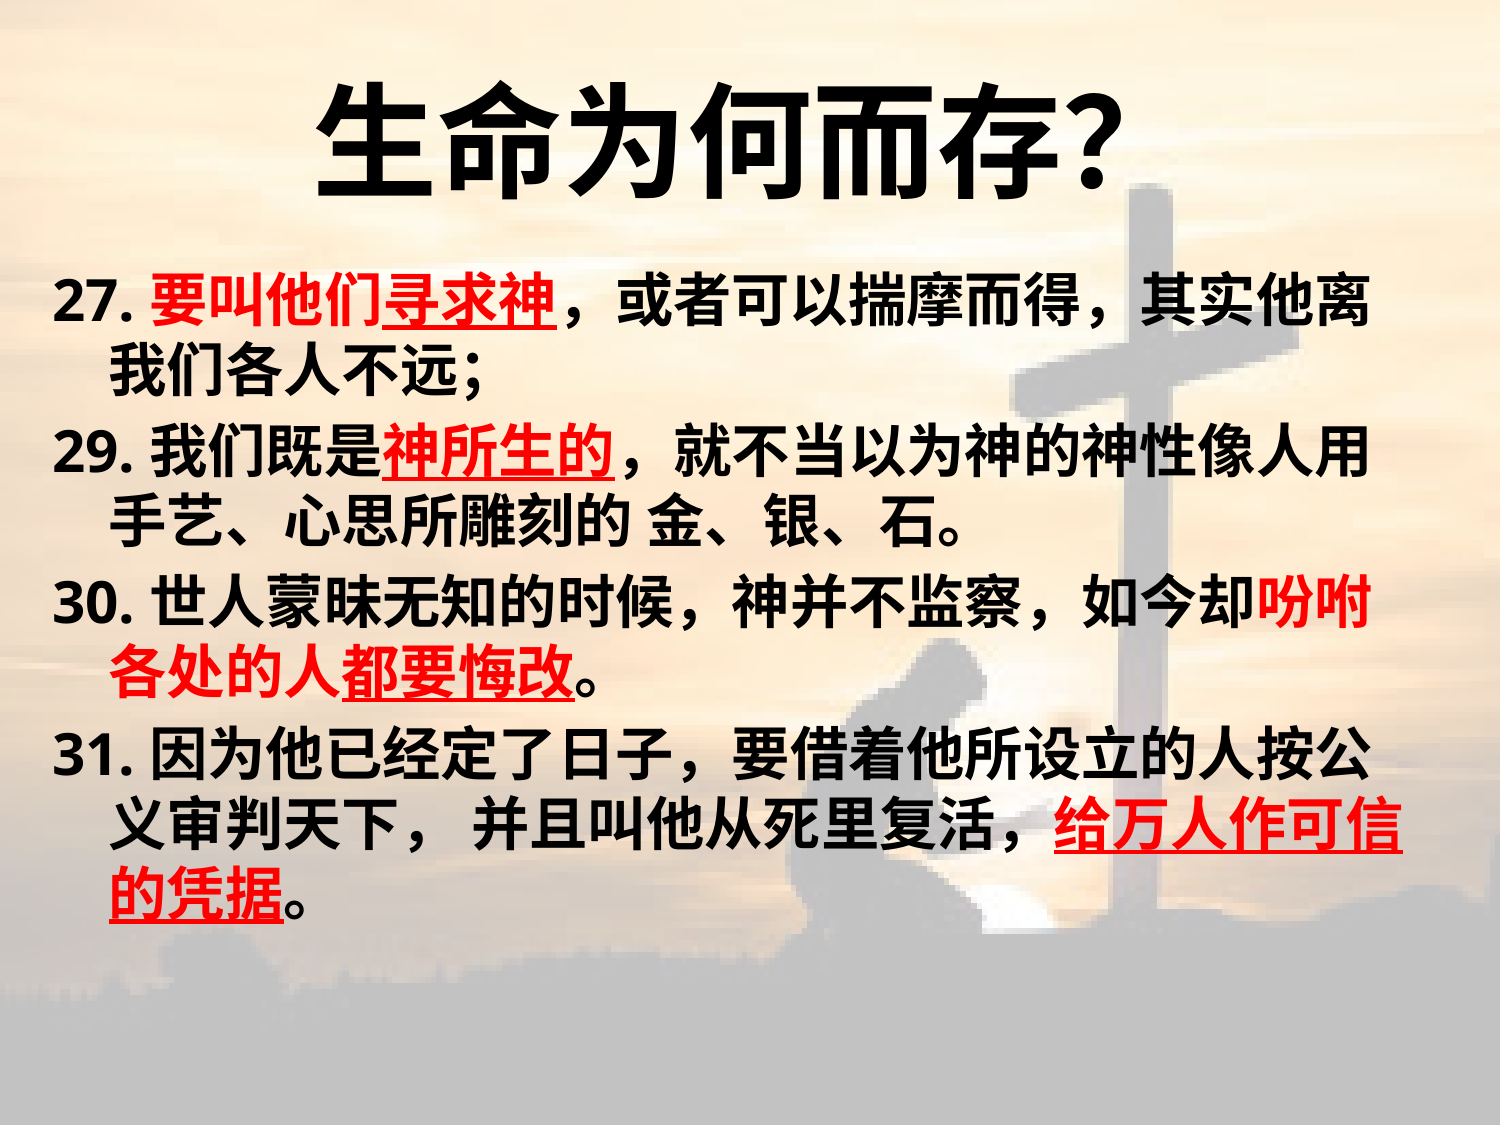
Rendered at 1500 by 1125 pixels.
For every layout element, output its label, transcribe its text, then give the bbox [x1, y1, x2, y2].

list 27.要叫他们寻求神，或者可以揣摩而得，其实他离我们各人不远； 29.我们既是神所生的，就不当以为神的神性像人用手艺、心思所雕刻的 金、银、石。 30.世人蒙昧无知的时候，神并不监察，如今却吩咐各处的人都要悔改。 31.因为他已经定了日子，要借着他所设立的人按公义审判天下， 并且叫他从死里复活，给万人作可信的凭据。 [37, 255, 1425, 1088]
title 生命为何而存？ [75, 45, 1425, 233]
